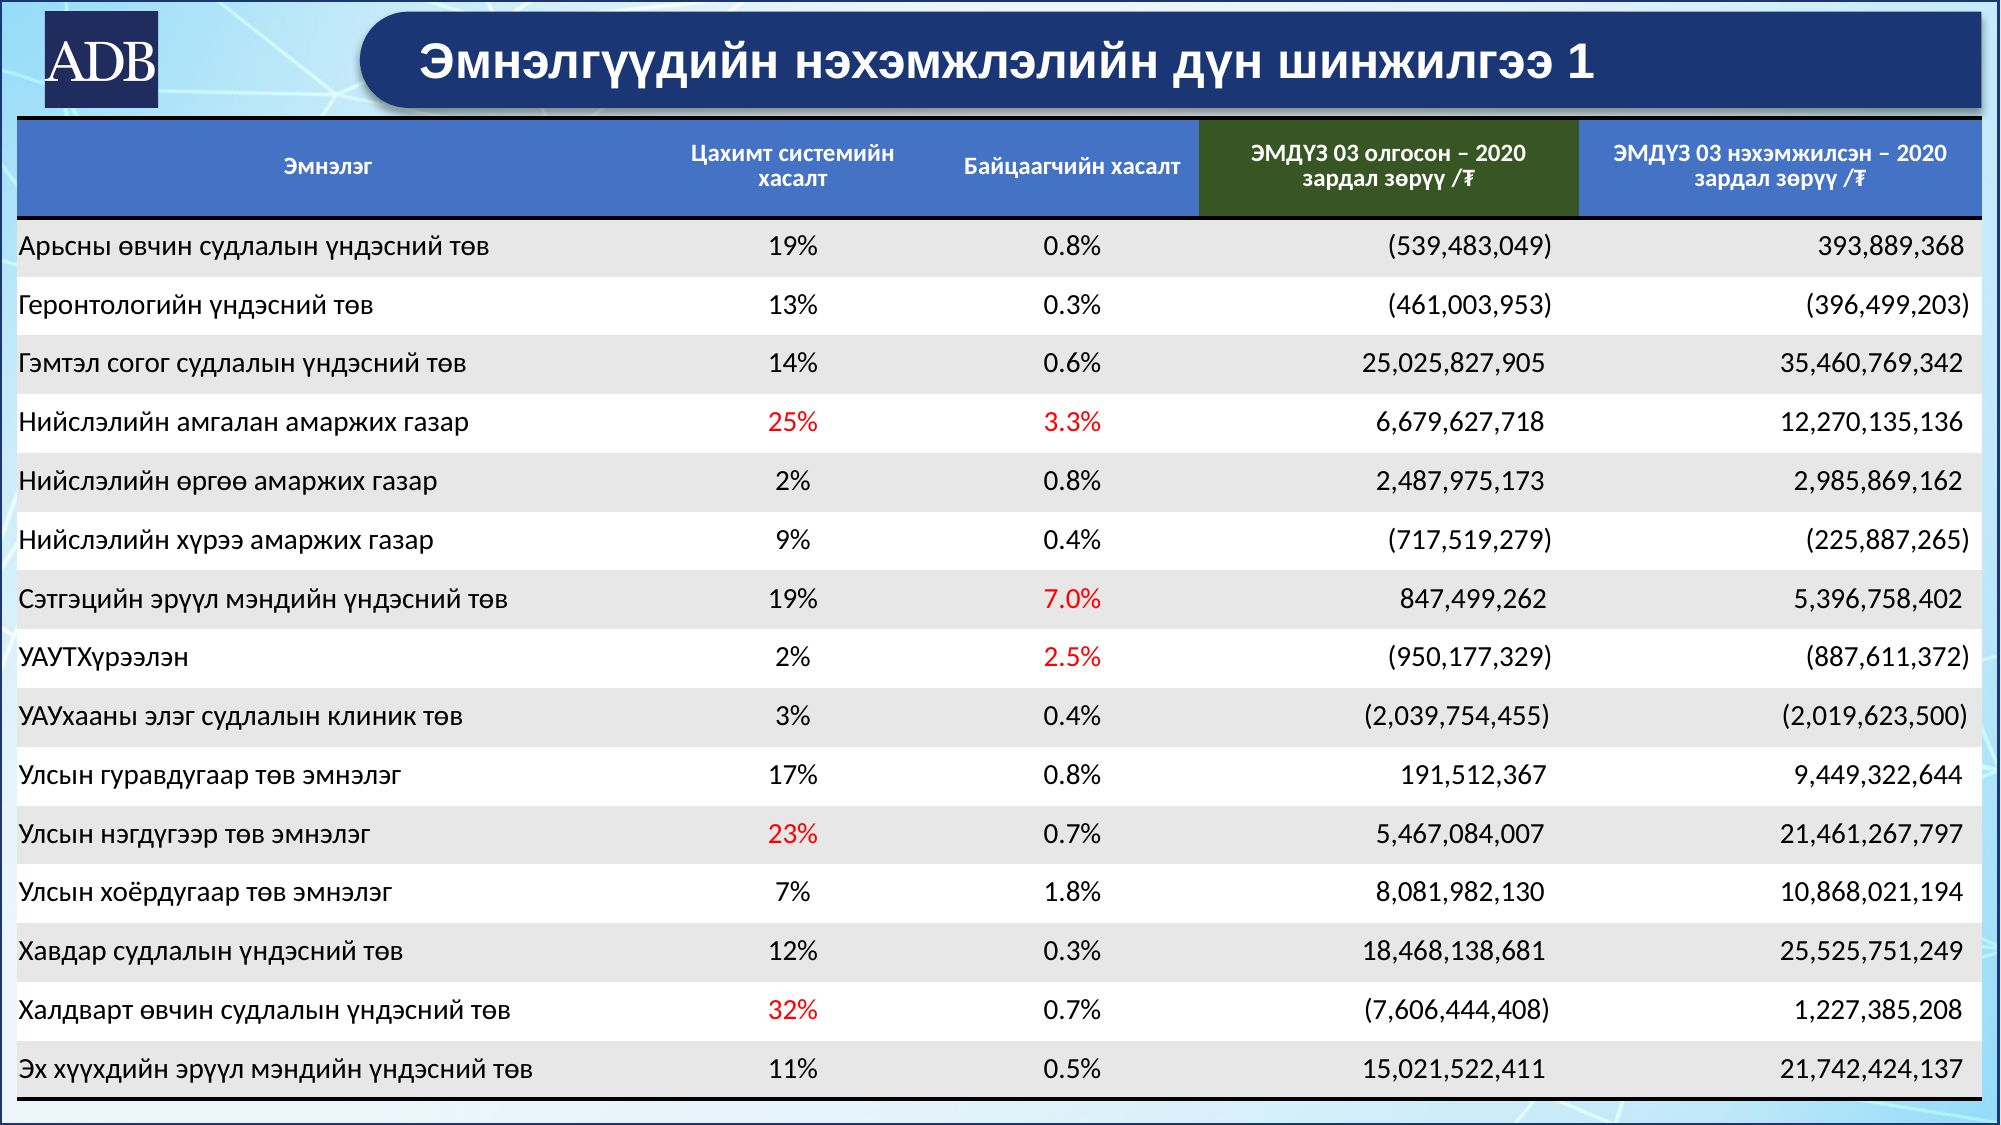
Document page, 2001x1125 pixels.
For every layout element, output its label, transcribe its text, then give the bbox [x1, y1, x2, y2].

table_cell Сэтгэцийн эрүүл мэндийн үндэсний төв [17, 570, 640, 629]
table_cell 9% [640, 512, 947, 570]
table_cell 7.0% [947, 570, 1199, 629]
table_cell 2% [640, 629, 947, 688]
table_cell 2,487,975,173 [1199, 453, 1579, 512]
table_cell 13% [640, 277, 947, 335]
table_cell 191,512,367 [1199, 747, 1579, 806]
table_cell (539,483,049) [1199, 220, 1579, 277]
table_cell 0.7% [947, 806, 1199, 864]
table_cell 7% [640, 864, 947, 923]
table_cell 32% [640, 982, 947, 1041]
table_cell 19% [640, 570, 947, 629]
table_cell Геронтологийн үндэсний төв [17, 277, 640, 335]
table_cell 0.4% [947, 512, 1199, 570]
table_cell 1,227,385,208 [1579, 982, 1982, 1041]
table_cell 14% [640, 335, 947, 394]
table_cell Гэмтэл согог судлалын үндэсний төв [17, 335, 640, 394]
table_cell 2.5% [947, 629, 1199, 688]
table_cell 17% [640, 747, 947, 806]
table_cell (950,177,329) [1199, 629, 1579, 688]
table_header ЭМДҮЗ 03 олгосон – 2020 зардал зөрүү /₮ [1199, 120, 1579, 216]
table_cell 5,396,758,402 [1579, 570, 1982, 629]
table_cell 35,460,769,342 [1579, 335, 1982, 394]
table_cell 0.4% [947, 688, 1199, 747]
table_cell 3.3% [947, 394, 1199, 453]
table_cell УАУхааны элэг судлалын клиник төв [17, 688, 640, 747]
table_cell 23% [640, 806, 947, 864]
table_cell 6,679,627,718 [1199, 394, 1579, 453]
table_header Эмнэлэг [17, 120, 640, 216]
table_cell (717,519,279) [1199, 512, 1579, 570]
table_cell 2,985,869,162 [1579, 453, 1982, 512]
table_cell 0.8% [947, 220, 1199, 277]
table_cell 12% [640, 923, 947, 982]
table_cell 0.3% [947, 277, 1199, 335]
table_cell 9,449,322,644 [1579, 747, 1982, 806]
table_cell Эх хүүхдийн эрүүл мэндийн үндэсний төв [17, 1041, 640, 1097]
table_cell Нийслэлийн өргөө амаржих газар [17, 453, 640, 512]
table_cell (225,887,265) [1579, 512, 1982, 570]
picture [2, 2, 1997, 1123]
table_cell Арьсны өвчин судлалын үндэсний төв [17, 220, 640, 277]
table_cell (396,499,203) [1579, 277, 1982, 335]
table_cell 11% [640, 1041, 947, 1097]
title Эмнэлгүүдийн нэхэмжлэлийн дүн шинжилгээ 1 [404, 14, 1960, 111]
table_cell Халдварт өвчин судлалын үндэсний төв [17, 982, 640, 1041]
table_cell Улсын нэгдүгээр төв эмнэлэг [17, 806, 640, 864]
table_cell 5,467,084,007 [1199, 806, 1579, 864]
table_cell 25,025,827,905 [1199, 335, 1579, 394]
table_header Цахимт системийн хасалт [640, 120, 947, 216]
table_cell 0.3% [947, 923, 1199, 982]
table_cell 393,889,368 [1579, 220, 1982, 277]
table_cell 25% [640, 394, 947, 453]
table_cell Нийслэлийн хүрээ амаржих газар [17, 512, 640, 570]
table_cell 10,868,021,194 [1579, 864, 1982, 923]
table_cell 21,742,424,137 [1579, 1041, 1982, 1097]
table_cell Улсын хоёрдугаар төв эмнэлэг [17, 864, 640, 923]
table_header Байцаагчийн хасалт [947, 120, 1199, 216]
table_cell 0.8% [947, 453, 1199, 512]
table_cell 8,081,982,130 [1199, 864, 1579, 923]
table_cell 1.8% [947, 864, 1199, 923]
table_cell 0.7% [947, 982, 1199, 1041]
table_cell 12,270,135,136 [1579, 394, 1982, 453]
table_cell Нийслэлийн амгалан амаржих газар [17, 394, 640, 453]
table_cell (887,611,372) [1579, 629, 1982, 688]
table_cell 3% [640, 688, 947, 747]
table_cell 18,468,138,681 [1199, 923, 1579, 982]
table_cell 2% [640, 453, 947, 512]
table_cell 0.5% [947, 1041, 1199, 1097]
table_cell 847,499,262 [1199, 570, 1579, 629]
table_cell 15,021,522,411 [1199, 1041, 1579, 1097]
table_cell 0.8% [947, 747, 1199, 806]
table_cell (461,003,953) [1199, 277, 1579, 335]
table_cell (2,019,623,500) [1579, 688, 1982, 747]
table_cell (2,039,754,455) [1199, 688, 1579, 747]
table_cell 25,525,751,249 [1579, 923, 1982, 982]
table_cell УАУТХүрээлэн [17, 629, 640, 688]
table_header ЭМДҮЗ 03 нэхэмжилсэн – 2020 зардал зөрүү /₮ [1579, 120, 1982, 216]
table_cell Хавдар судлалын үндэсний төв [17, 923, 640, 982]
table_cell (7,606,444,408) [1199, 982, 1579, 1041]
table_cell Улсын гуравдугаар төв эмнэлэг [17, 747, 640, 806]
table_cell 19% [640, 220, 947, 277]
table_cell 21,461,267,797 [1579, 806, 1982, 864]
table_cell 0.6% [947, 335, 1199, 394]
